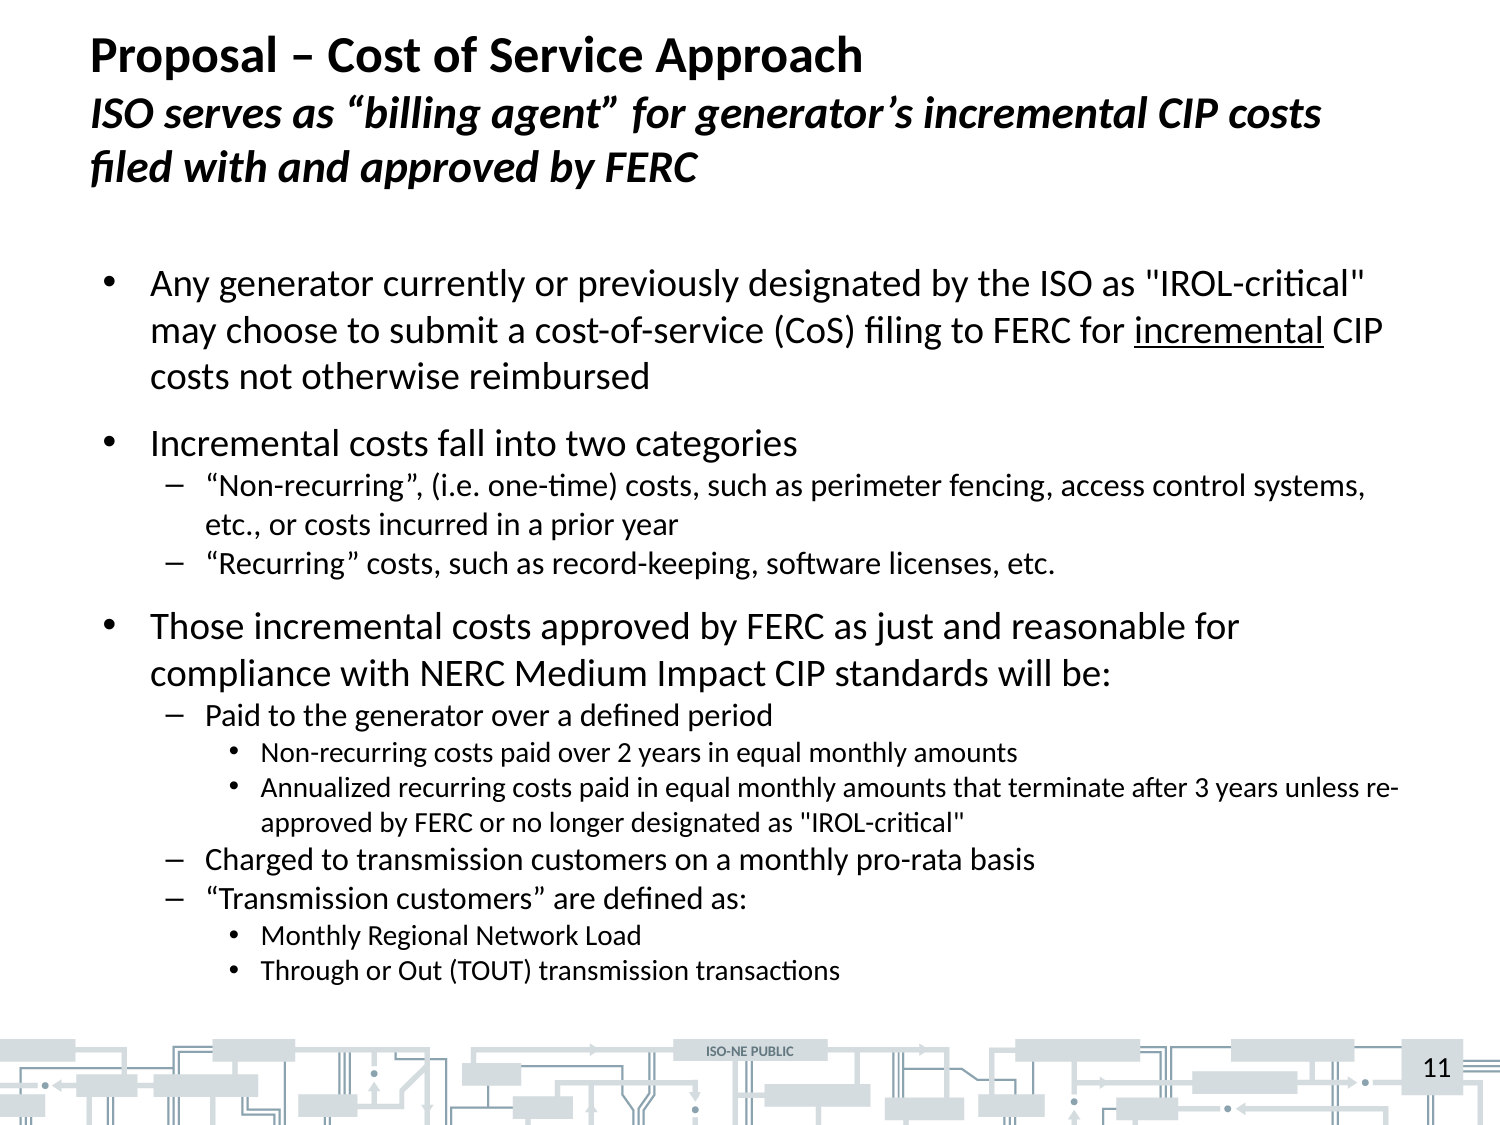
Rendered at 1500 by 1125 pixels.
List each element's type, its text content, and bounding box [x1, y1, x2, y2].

list Any generator currently or previously designated by the ISO as "IROL-critical" may choose to submit a cost-of-service (CoS) filing to FERC for incremental CIP costs not otherwise reimbursed Incremental costs fall into two categories “Non-recurring”, (i.e. one-time) costs, such as perimeter fencing, access control systems, etc., or costs incurred in a prior year “Recurring” costs, such as record-keeping, software licenses, etc. Those incremental costs approved by FERC as just and reasonable for compliance with NERC Medium Impact CIP standards will be: Paid to the generator over a defined period Non-recurring costs paid over 2 years in equal monthly amounts Annualized recurring costs paid in equal monthly amounts that terminate after 3 years unless re-approved by FERC or no longer designated as "IROL-critical" Charged to transmission customers on a monthly pro-rata basis “Transmission customers” are defined as: Monthly Regional Network Load Through or Out (TOUT) transmission transactions [87, 249, 1438, 1000]
slide_number 11 [1411, 1044, 1463, 1088]
title Proposal – Cost of Service Approach ISO serves as “billing agent” for generator’s incremental CIP costs filed with and approved by FERC [75, 12, 1425, 200]
picture [0, 1031, 1500, 1125]
